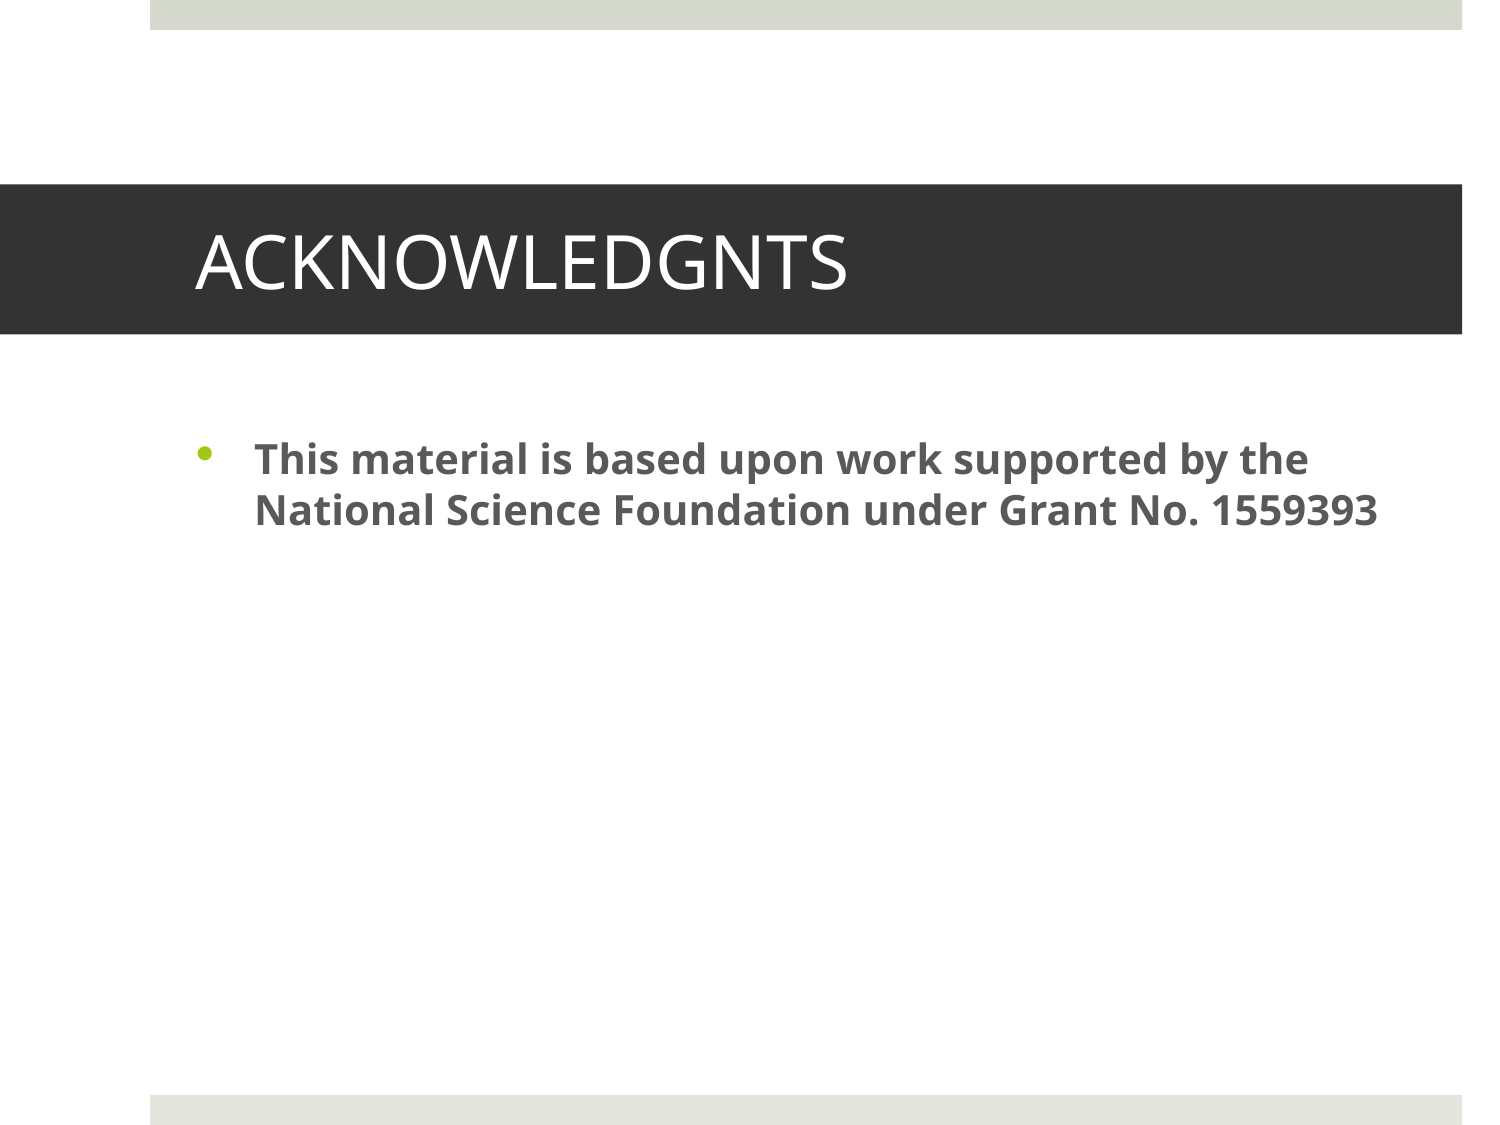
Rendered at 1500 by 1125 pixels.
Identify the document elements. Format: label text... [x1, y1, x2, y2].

title ACKNOWLEDGNTS [0, 184, 1463, 335]
list This material is based upon work supported by the National Science Foundation under Grant No. 1559393 [182, 425, 1432, 1028]
